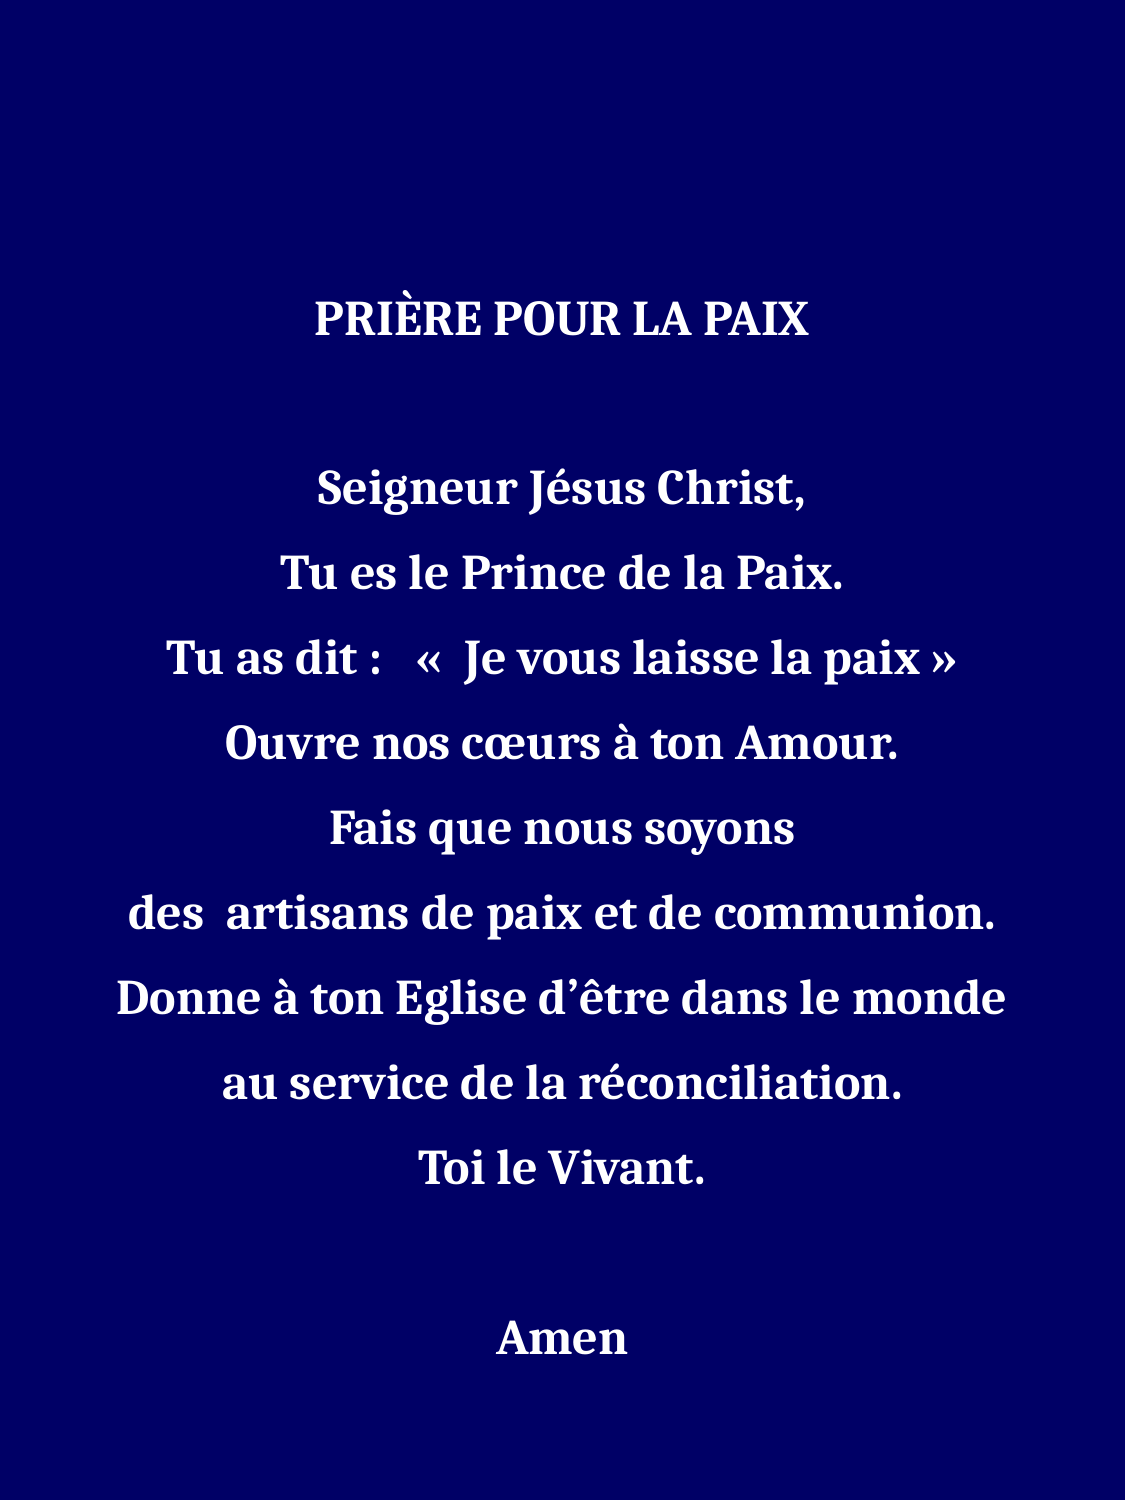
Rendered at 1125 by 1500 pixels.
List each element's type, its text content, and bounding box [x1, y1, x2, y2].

text_box PRIÈRE POUR LA PAIX Seigneur Jésus Christ, Tu es le Prince de la Paix. Tu as dit : « Je vous laisse la paix » Ouvre nos cœurs à ton Amour. Fais que nous soyons des artisans de paix et de communion. Donne à ton Eglise d’être dans le monde au service de la réconciliation. Toi le Vivant. Amen [0, 277, 1125, 1373]
